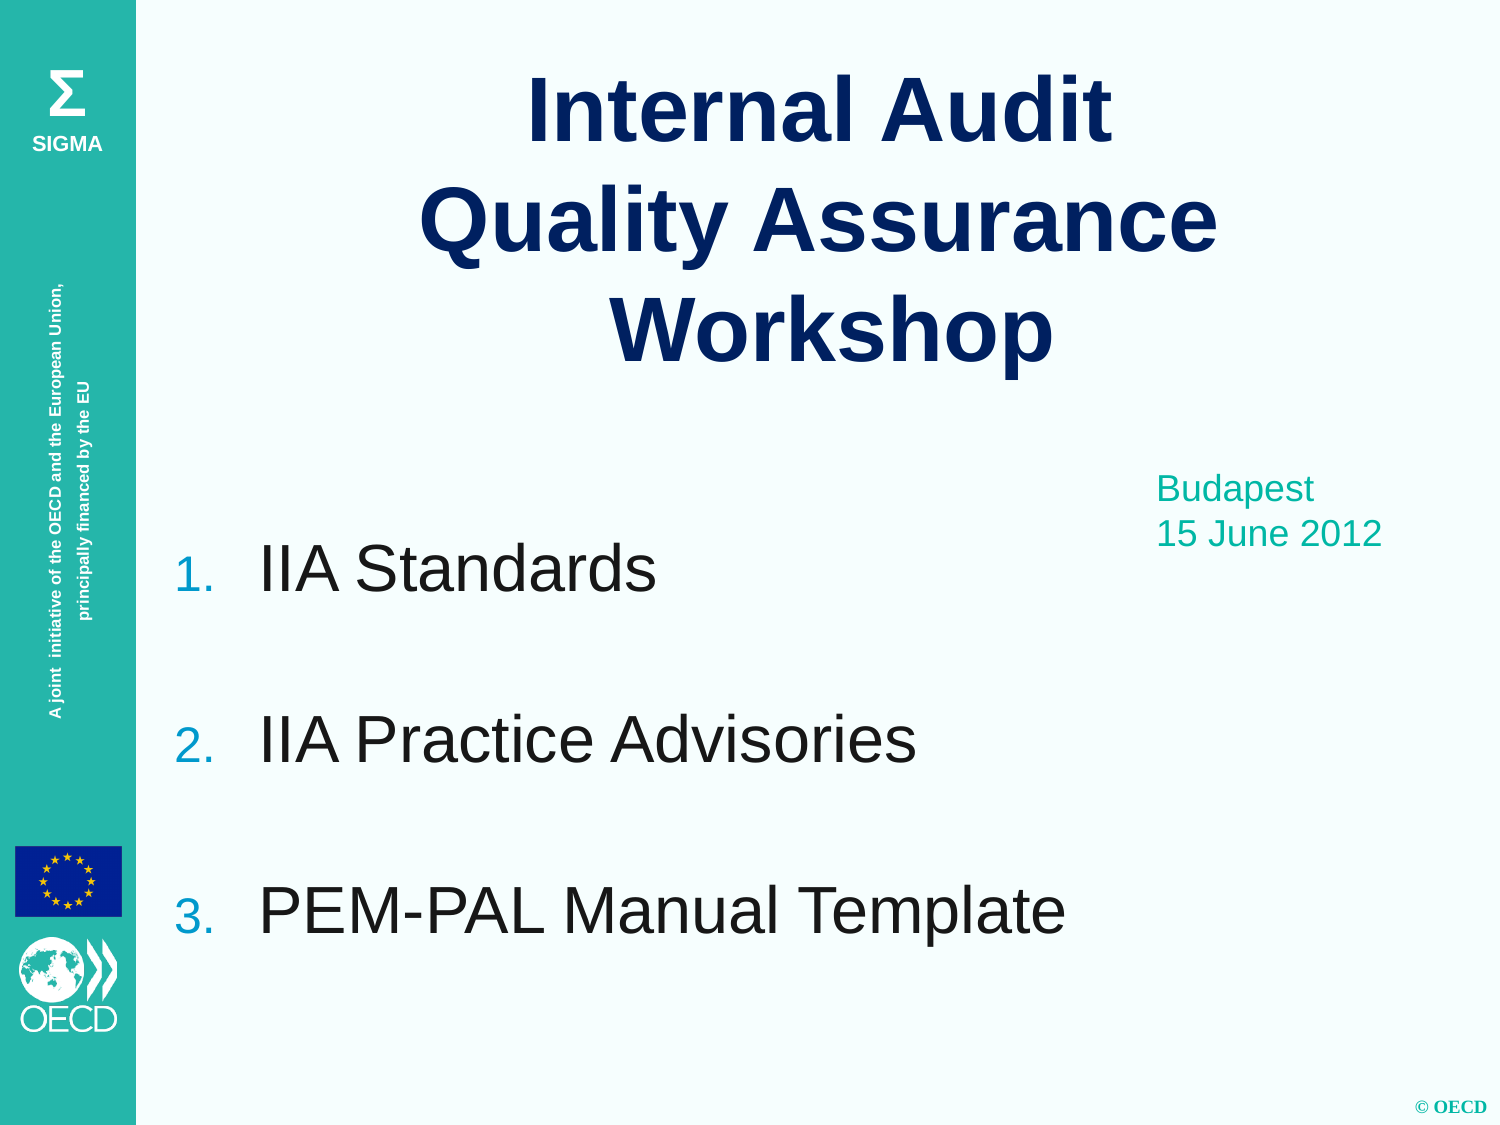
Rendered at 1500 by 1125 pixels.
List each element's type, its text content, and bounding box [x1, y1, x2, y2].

list IIA Standards IIA Practice Advisories PEM-PAL Manual Template [159, 527, 1415, 975]
text_box Budapest 15 June 2012 [1141, 456, 1398, 561]
title Internal Audit Quality Assurance Workshop [194, 42, 1471, 231]
picture [0, 0, 136, 1125]
